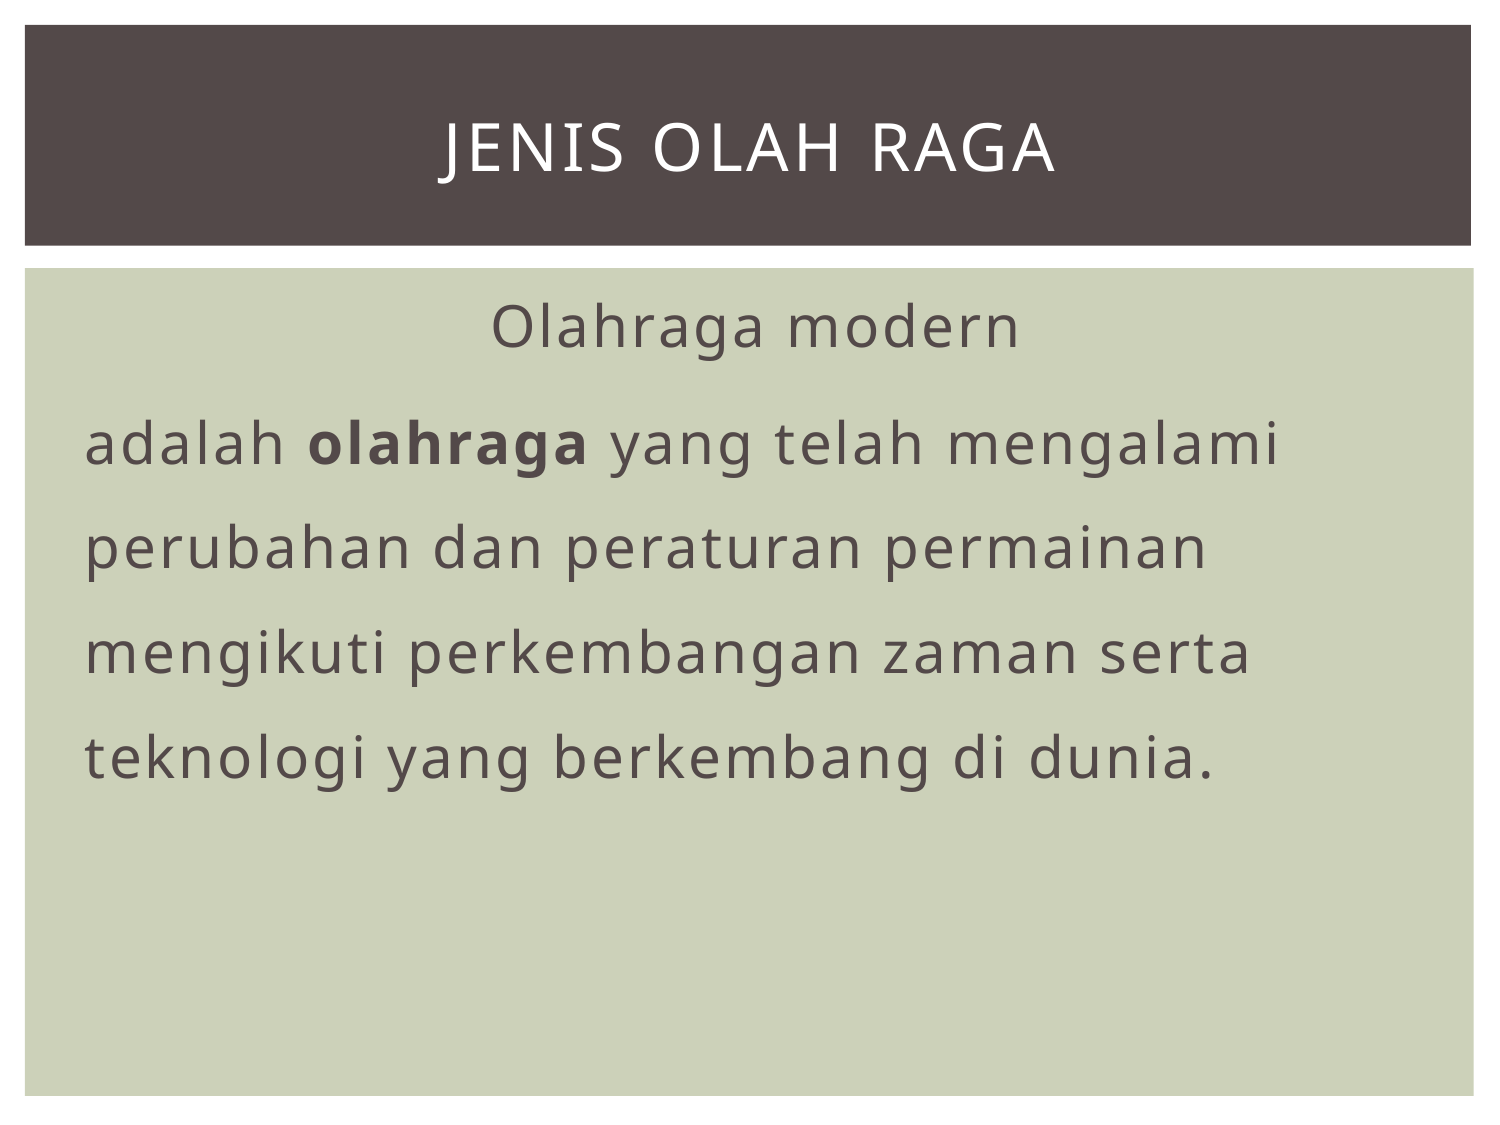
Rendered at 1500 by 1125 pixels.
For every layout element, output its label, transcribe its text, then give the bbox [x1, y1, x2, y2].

list Olahraga modern adalah olahraga yang telah mengalami perubahan dan peraturan permainan mengikuti perkembangan zaman serta teknologi yang berkembang di dunia. [62, 281, 1442, 1005]
title jenis Olah Raga [62, 58, 1438, 232]
